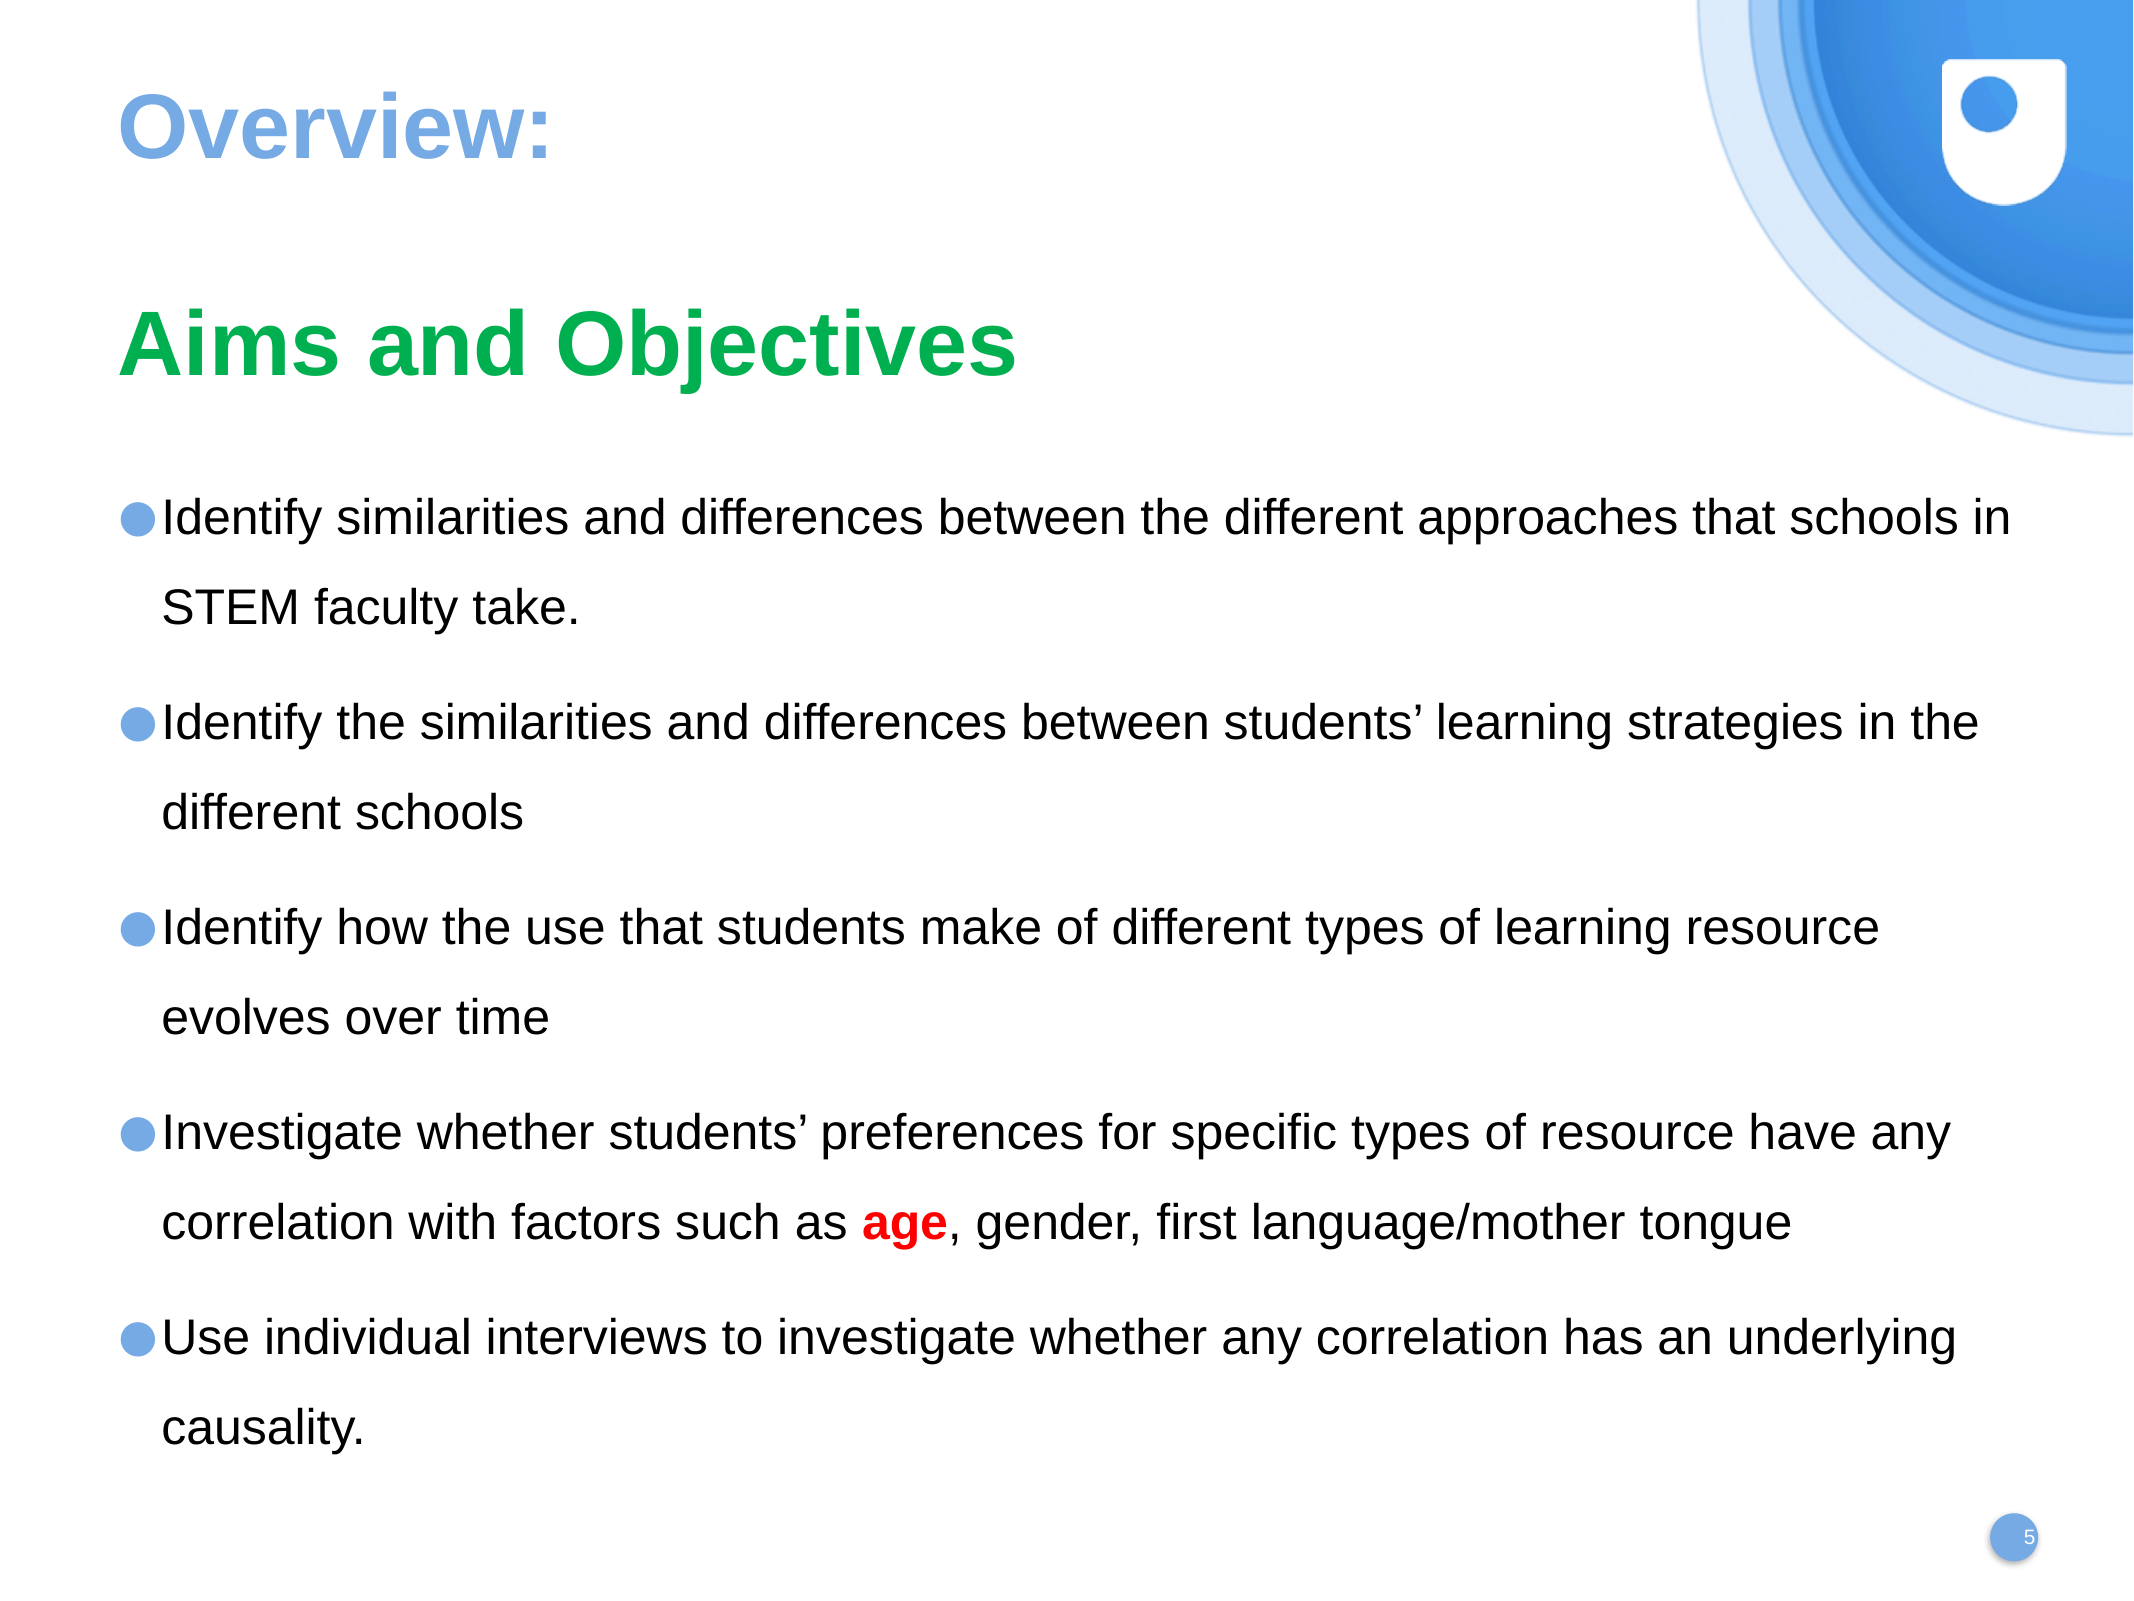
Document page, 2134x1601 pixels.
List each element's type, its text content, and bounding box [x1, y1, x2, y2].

title Overview: Aims and Objectives [117, 68, 1682, 483]
list Identify similarities and differences between the different approaches that schools in STEM faculty take. Identify the similarities and differences between students’ learning strategies in the different schools Identify how the use that students make of different types of learning resource evolves over time Investigate whether students’ preferences for specific types of resource have any correlation with factors such as age, gender, first language/mother tongue Use individual interviews to investigate whether any correlation has an underlying causality. [118, 454, 2034, 1579]
picture [1643, 0, 2134, 488]
slide_number 5 [1974, 1493, 2057, 1579]
